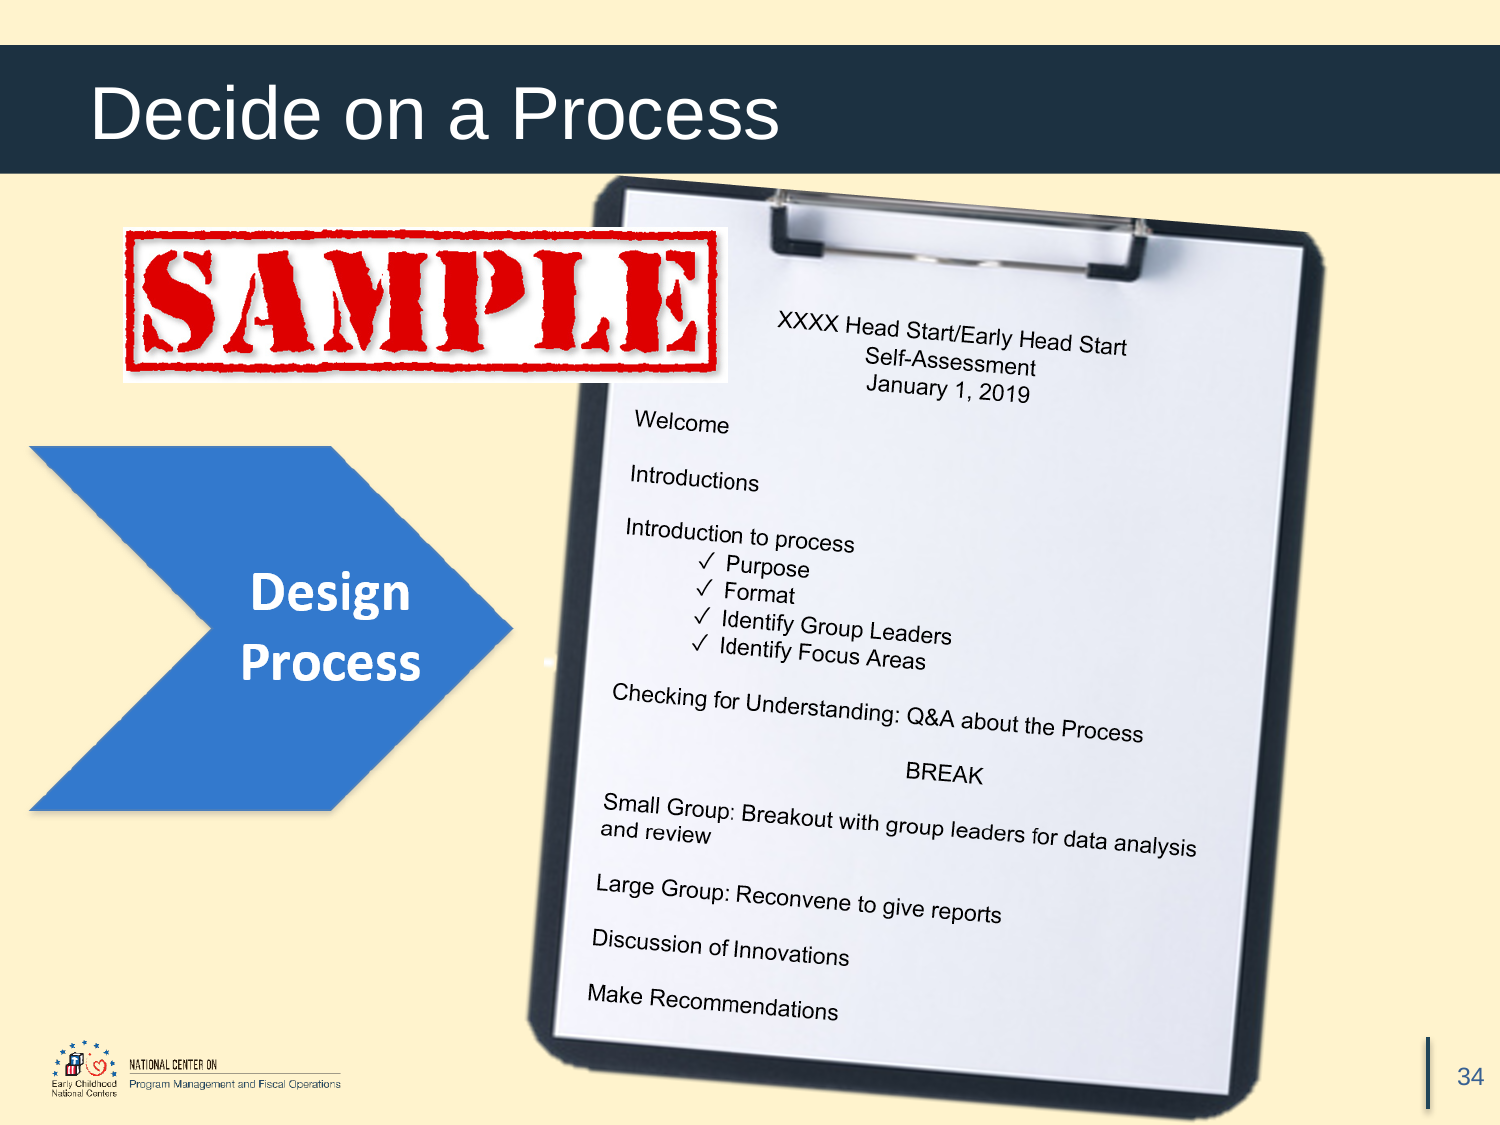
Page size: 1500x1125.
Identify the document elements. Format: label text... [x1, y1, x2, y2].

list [123, 171, 1341, 1125]
picture [50, 1037, 123, 1099]
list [22, 443, 117, 822]
slide_number 34 [1380, 1052, 1500, 1113]
title Decide on a Process [0, 45, 1500, 174]
